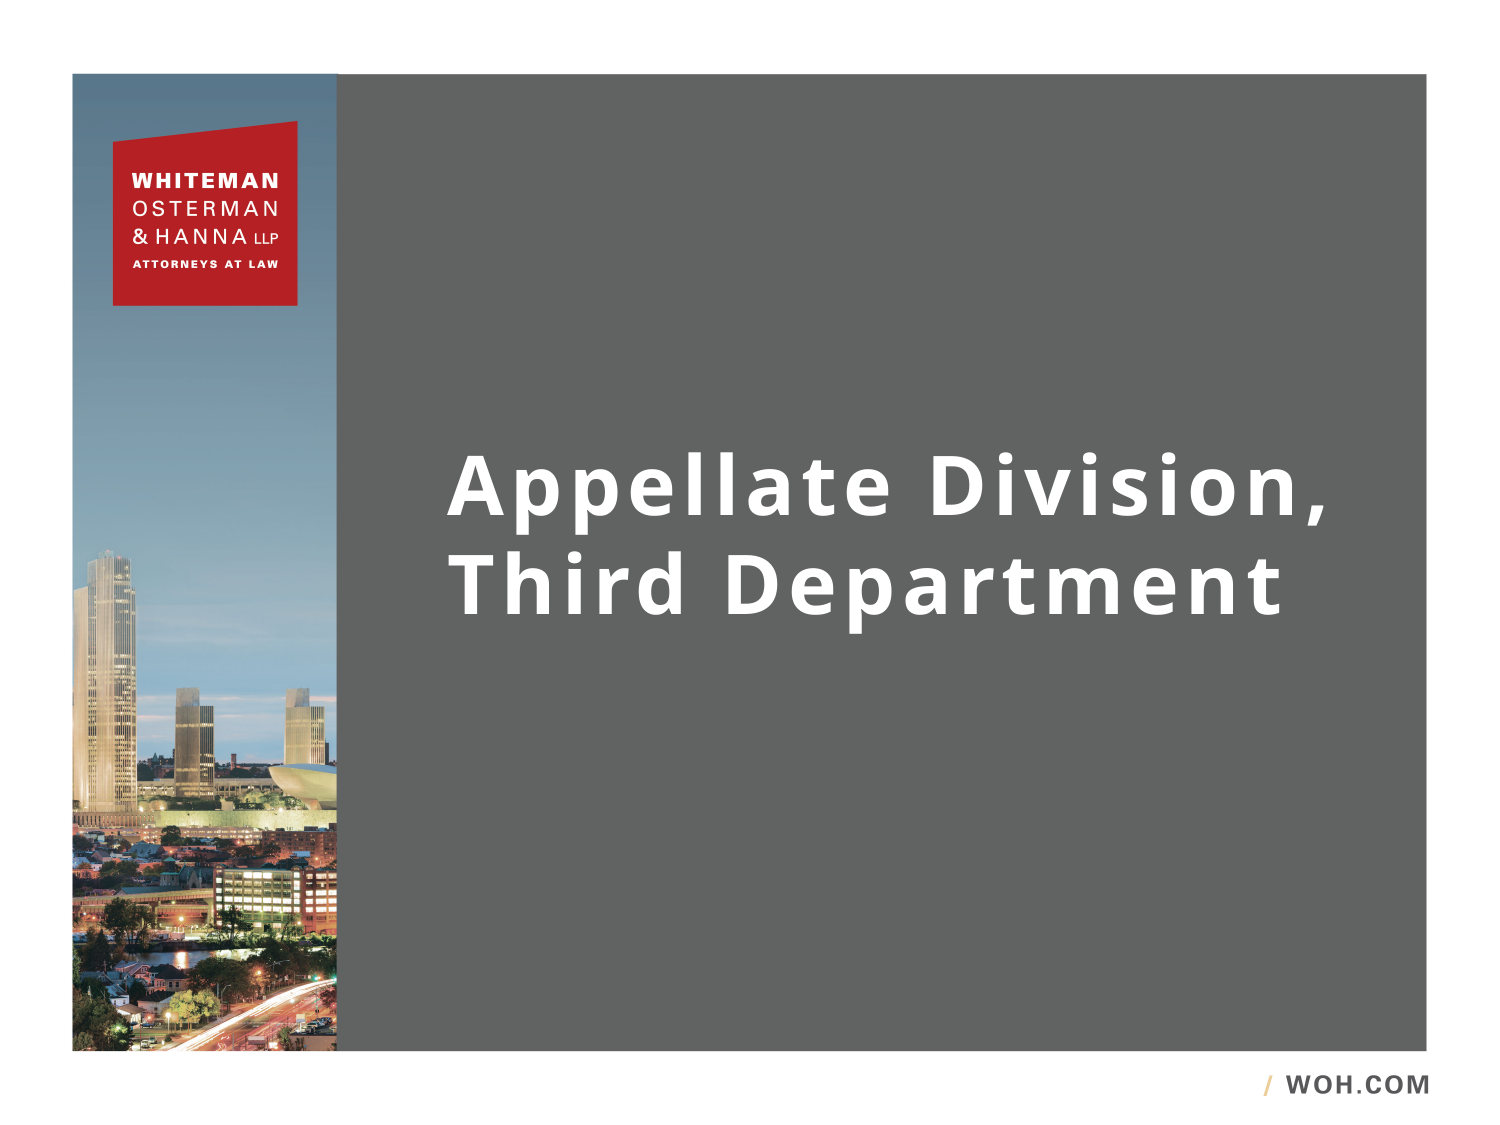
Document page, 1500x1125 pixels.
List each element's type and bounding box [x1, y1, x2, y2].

list [0, 0, 1500, 1125]
